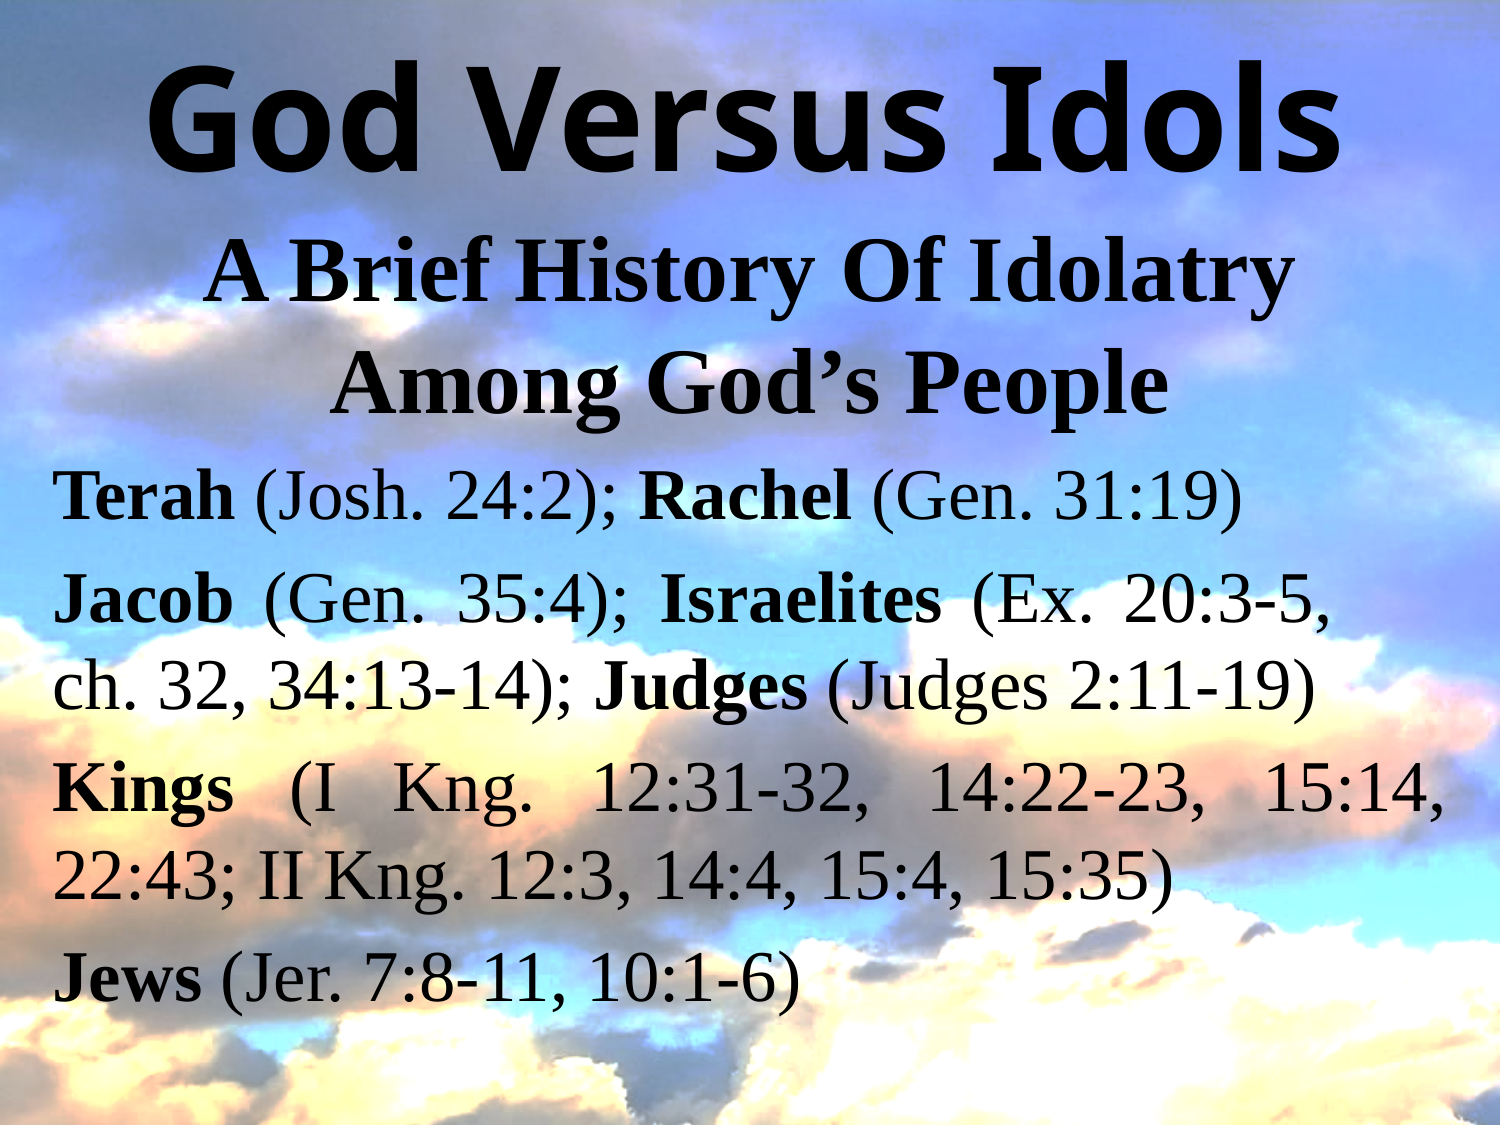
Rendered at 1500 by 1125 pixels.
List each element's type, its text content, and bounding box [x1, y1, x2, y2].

subtitle A Brief History Of Idolatry Among God’s People Terah (Josh. 24:2); Rachel (Gen. 31:19) Jacob (Gen. 35:4); Israelites (Ex. 20:3-5, ch. 32, 34:13-14); Judges (Judges 2:11-19) Kings (I Kng. 12:31-32, 14:22-23, 15:14, 22:43; II Kng. 12:3, 14:4, 15:4, 15:35) Jews (Jer. 7:8-11, 10:1-6) [37, 200, 1463, 1075]
title God Versus Idols [24, 24, 1463, 213]
picture [0, 0, 1500, 1125]
